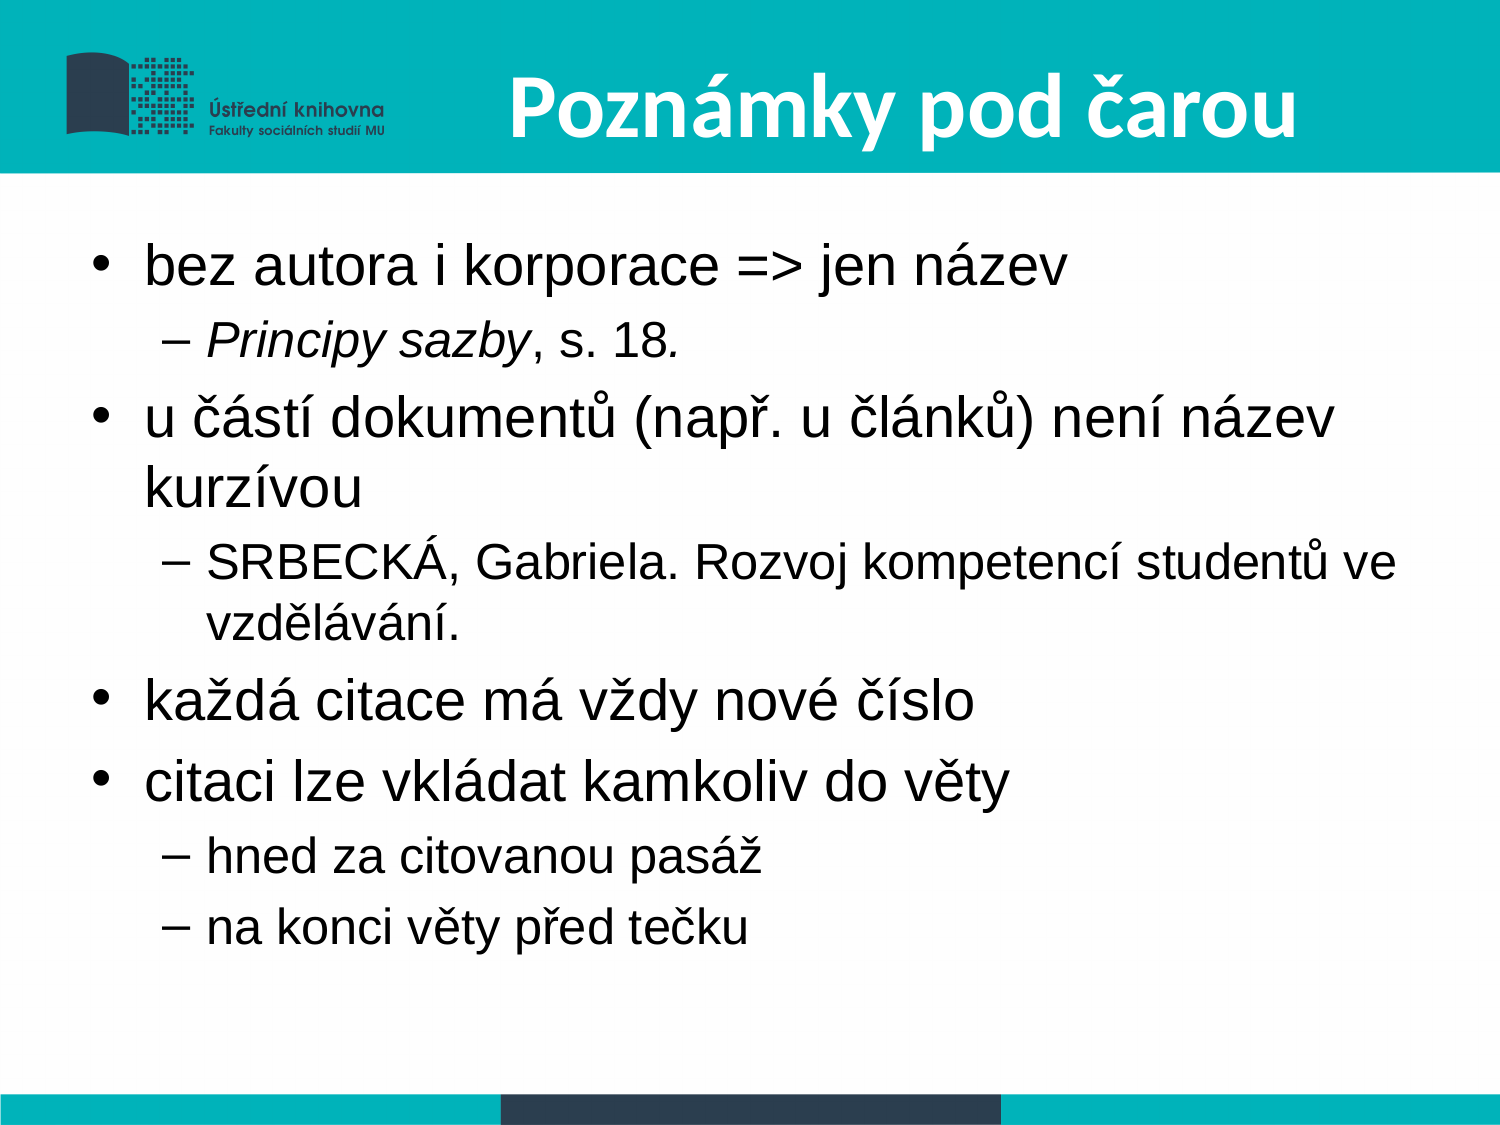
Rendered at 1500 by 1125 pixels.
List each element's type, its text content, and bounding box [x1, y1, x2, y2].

picture [0, 0, 1500, 1125]
title Poznámky pod čarou [324, 30, 1484, 171]
list bez autora i korporace => jen název Principy sazby, s. 18. u částí dokumentů (např. u článků) není název kurzívou SRBECKÁ, Gabriela. Rozvoj kompetencí studentů ve vzdělávání. každá citace má vždy nové číslo citaci lze vkládat kamkoliv do věty hned za citovanou pasáž na konci věty před tečku [76, 219, 1427, 963]
